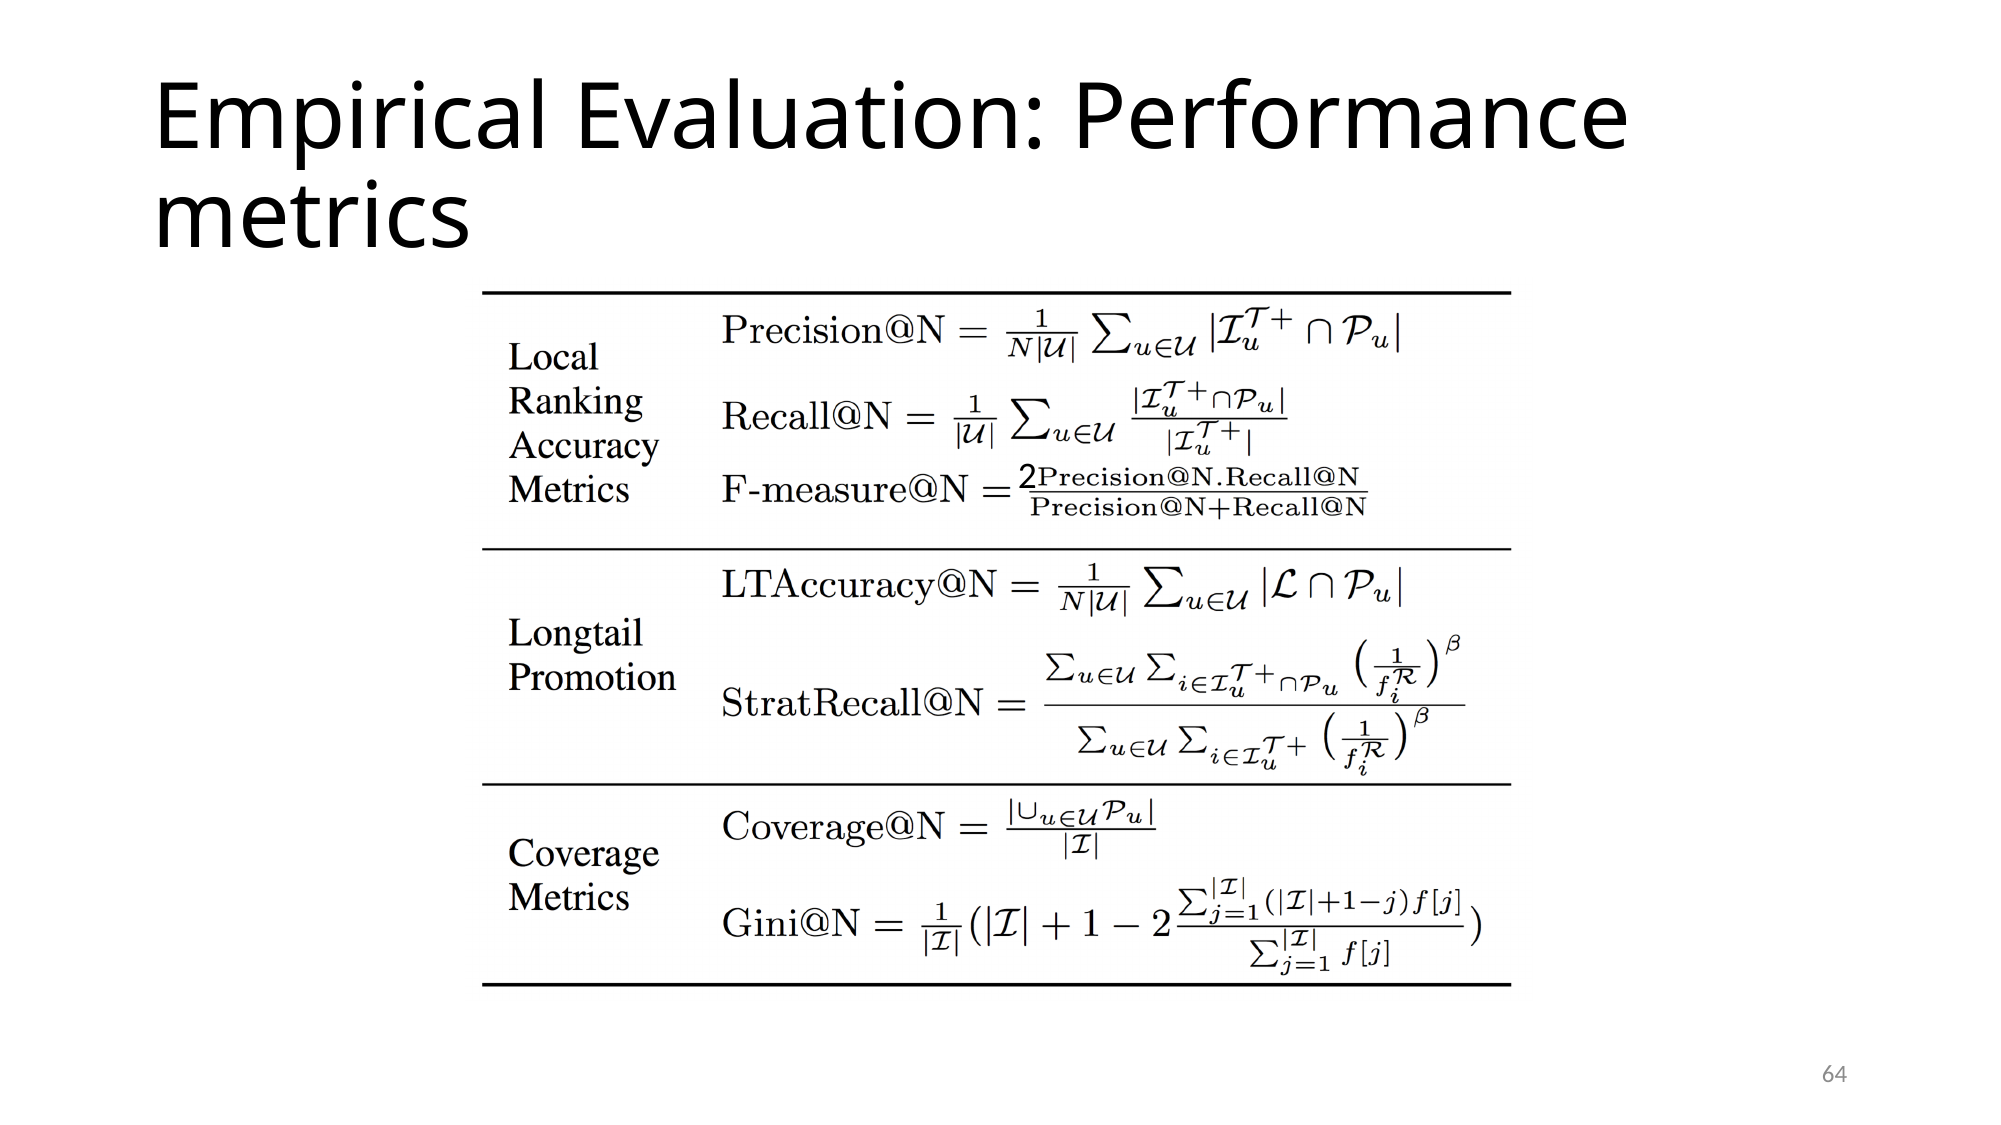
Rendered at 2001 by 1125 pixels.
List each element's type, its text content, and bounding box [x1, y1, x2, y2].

picture [465, 277, 1533, 1002]
slide_number 64 [1412, 1042, 1863, 1103]
title Empirical Evaluation: Performance metrics [137, 59, 1863, 278]
